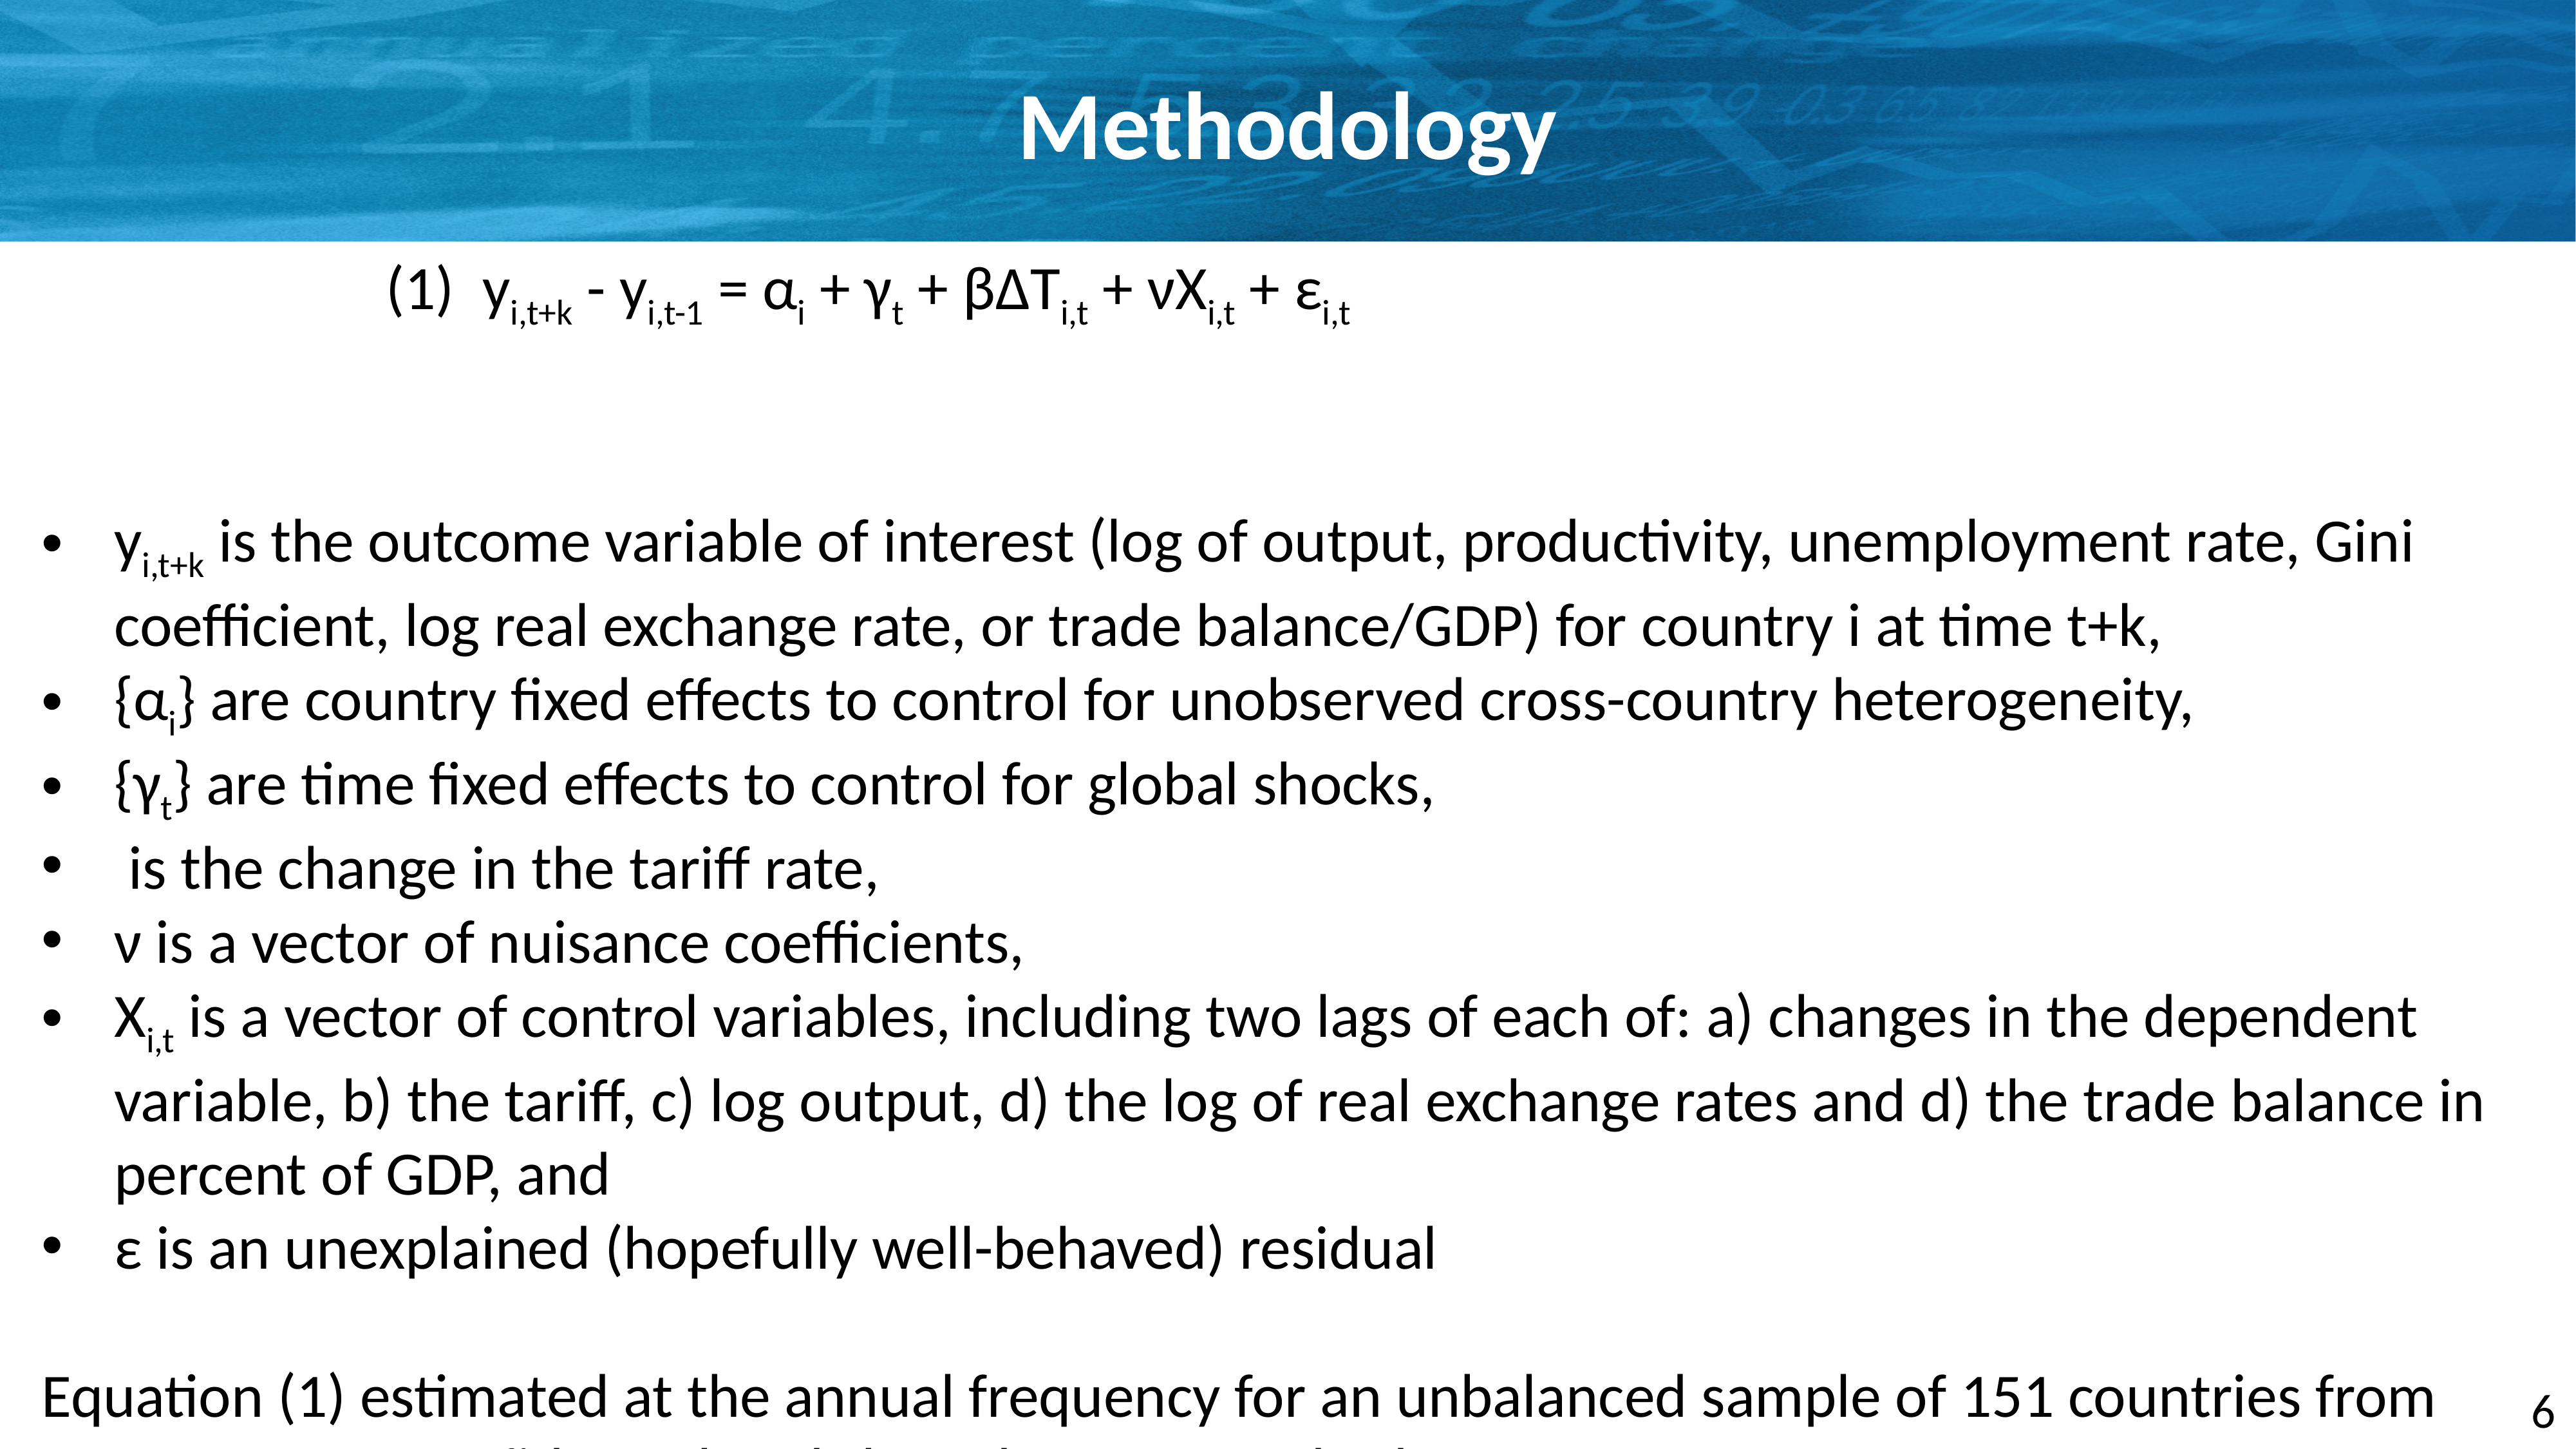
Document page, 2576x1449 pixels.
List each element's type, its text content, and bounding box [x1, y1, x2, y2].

text_box 6 [1964, 1375, 2565, 1449]
title Methodology [0, 0, 2576, 242]
